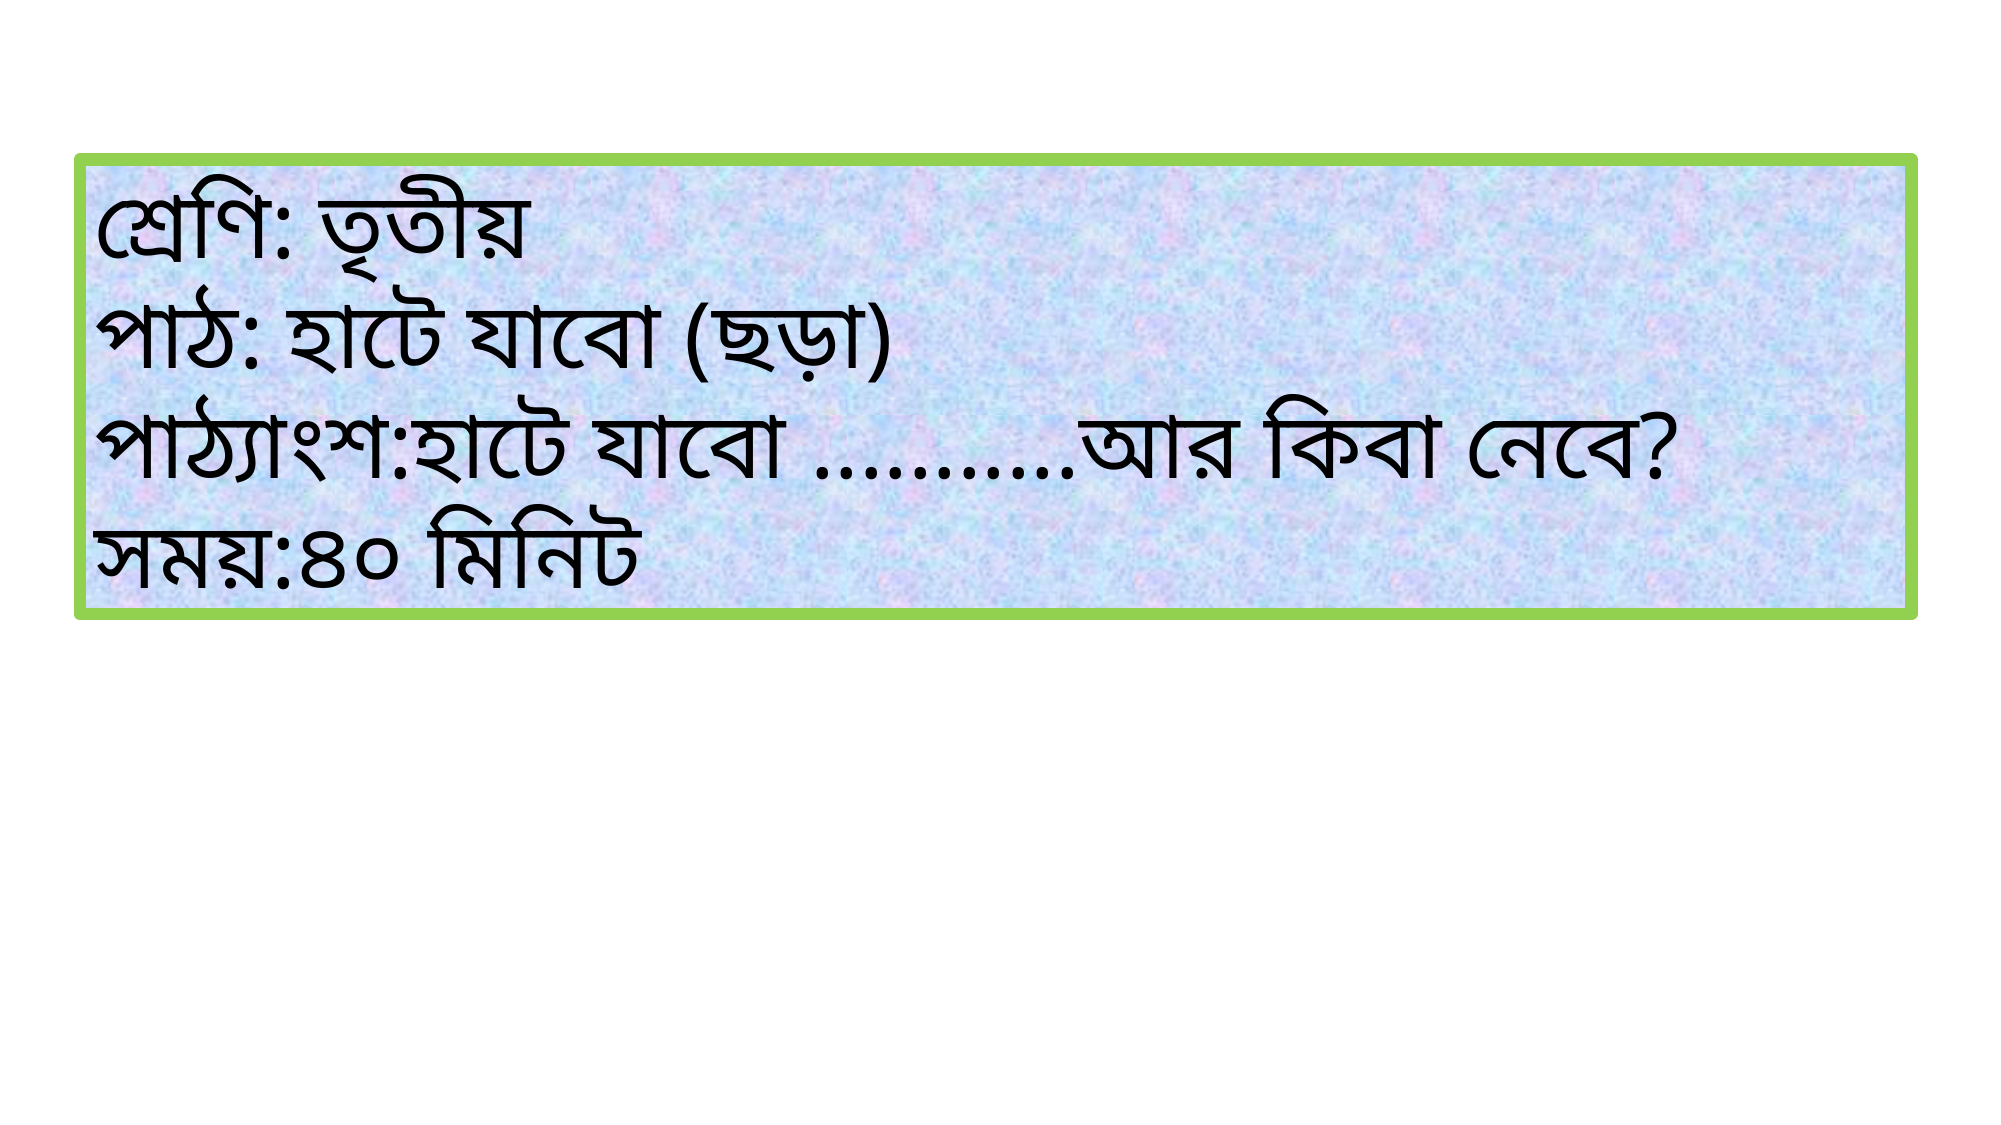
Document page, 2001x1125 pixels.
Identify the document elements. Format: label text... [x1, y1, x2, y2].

text_box শ্রেণি: তৃতীয় পাঠ: হাটে যাবো (ছড়া) পাঠ্যাংশ:হাটে যাবো ...........আর কিবা নেবে? সময়:৪০ মিনিট [79, 159, 1912, 615]
